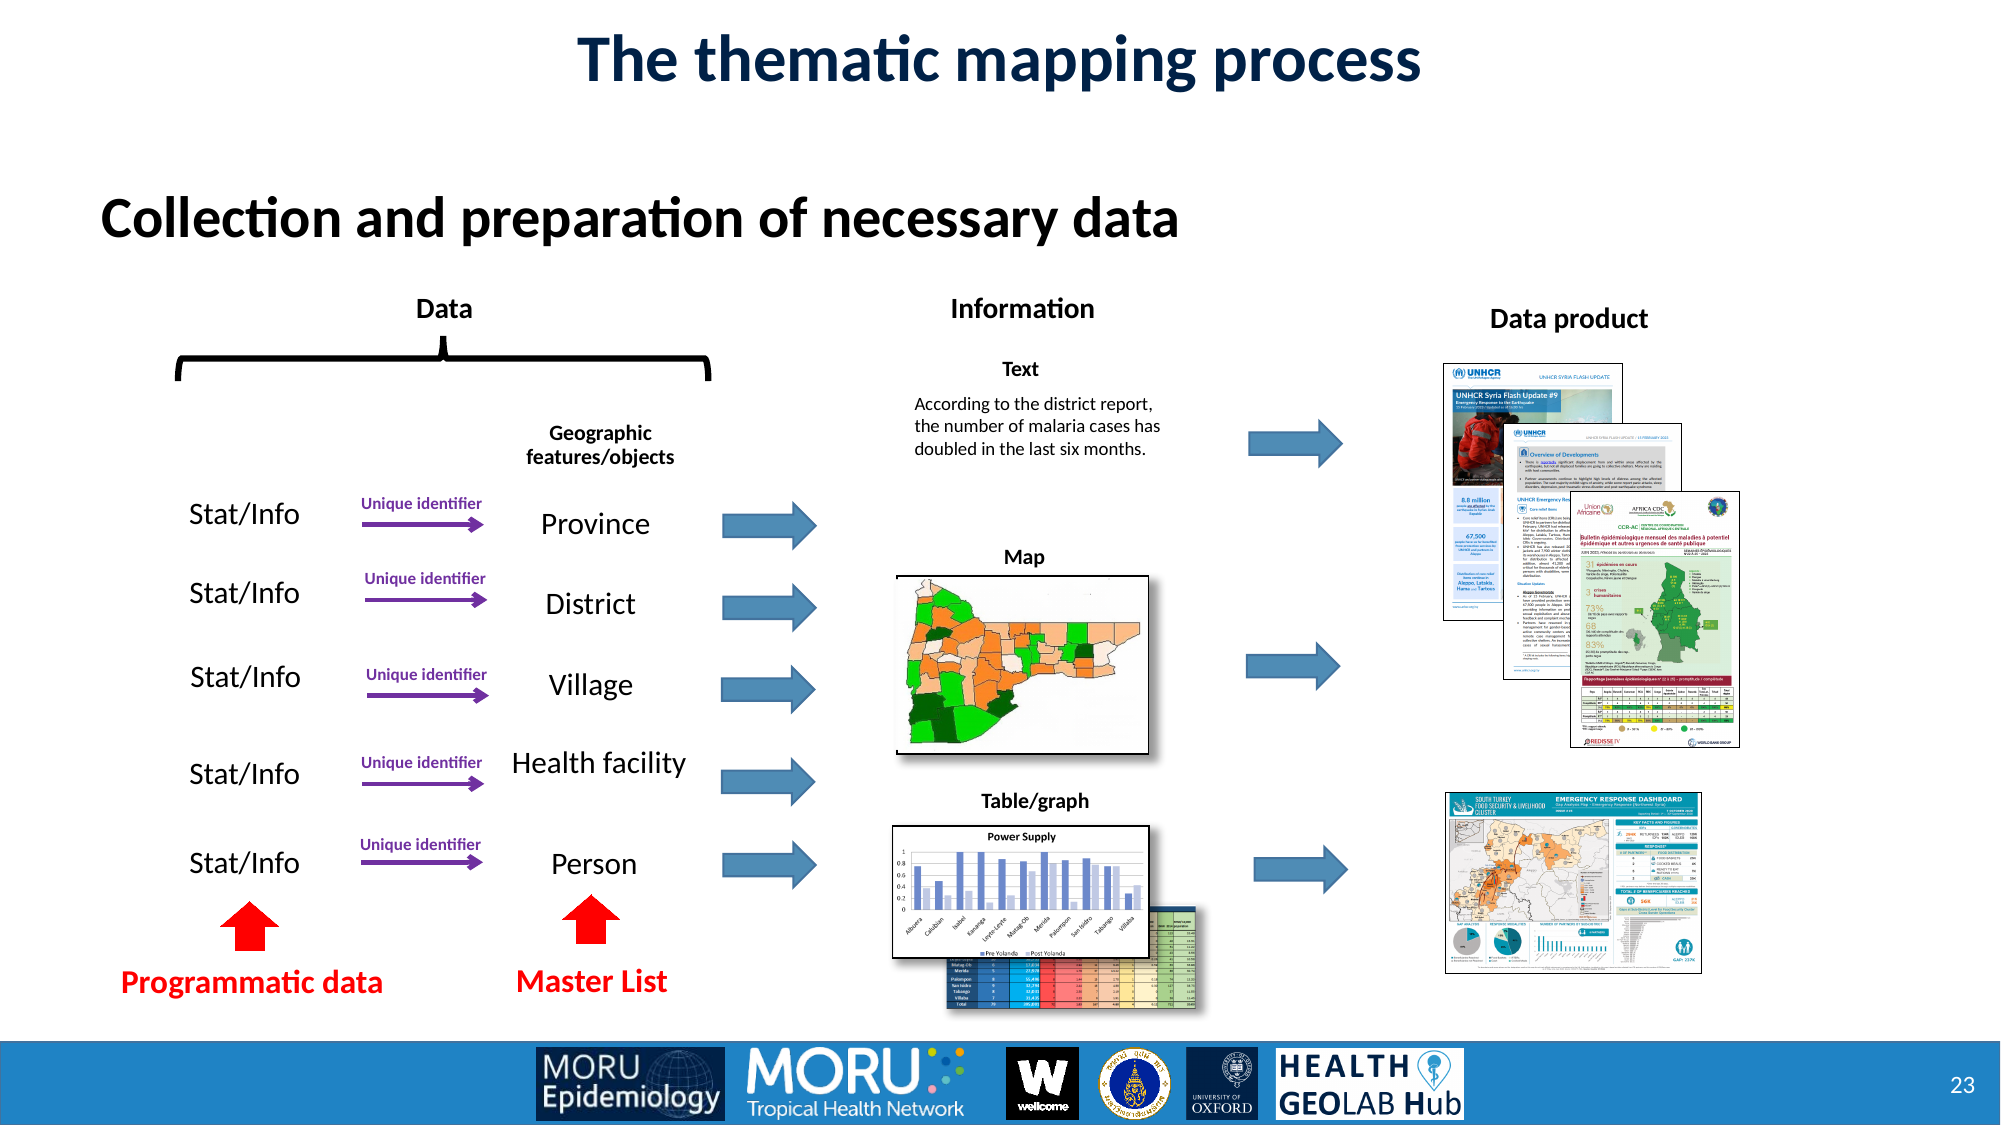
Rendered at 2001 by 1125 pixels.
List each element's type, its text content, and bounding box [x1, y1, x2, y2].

text_box Stat/Info [178, 491, 317, 537]
text_box Table/graph [884, 784, 1187, 819]
text_box [1253, 844, 1349, 895]
picture [1006, 1047, 1079, 1120]
text_box [220, 901, 279, 951]
text_box Programmatic data [97, 959, 408, 1007]
text_box According to the district report, the number of malaria cases has doubled in the last six months. [899, 384, 1179, 467]
text_box Geographic features/objects [481, 416, 720, 475]
text_box Person [441, 842, 747, 888]
picture [747, 1047, 964, 1120]
text_box Information [873, 283, 1173, 336]
text_box Stat/Info [178, 571, 327, 616]
text_box [722, 840, 818, 890]
text_box Unique identifier [338, 745, 507, 782]
text_box Province [444, 502, 747, 547]
text_box Unique identifier [336, 826, 505, 863]
picture [1445, 792, 1702, 974]
text_box [1248, 418, 1344, 469]
text_box [562, 894, 620, 944]
text_box Data [295, 283, 594, 336]
text_box Data product [1420, 293, 1719, 345]
text_box [1245, 641, 1341, 692]
picture [1098, 1047, 1171, 1120]
text_box Stat/Info [178, 841, 343, 886]
text_box [720, 756, 816, 807]
text_box Stat/Info [178, 752, 313, 797]
text_box [722, 582, 818, 633]
text_box Text [947, 352, 1094, 387]
text_box [720, 664, 816, 715]
text_box Master List [473, 958, 711, 1006]
picture [893, 826, 1196, 1009]
text_box Unique identifier [342, 656, 511, 693]
text_box Unique identifier [341, 561, 510, 598]
text_box Health facility [490, 741, 709, 786]
picture [1443, 363, 1740, 748]
text_box Unique identifier [337, 486, 506, 523]
picture [1275, 1048, 1464, 1120]
picture [896, 539, 1148, 790]
picture [536, 1047, 725, 1121]
text_box Village [473, 663, 709, 708]
text_box [177, 336, 709, 382]
picture [1186, 1047, 1258, 1120]
text_box District [437, 581, 745, 627]
text_box [722, 500, 818, 551]
text_box Collection and preparation of necessary data [87, 180, 1381, 278]
text_box Stat/Info [179, 655, 376, 701]
text_box The thematic mapping process [0, 2, 2000, 117]
